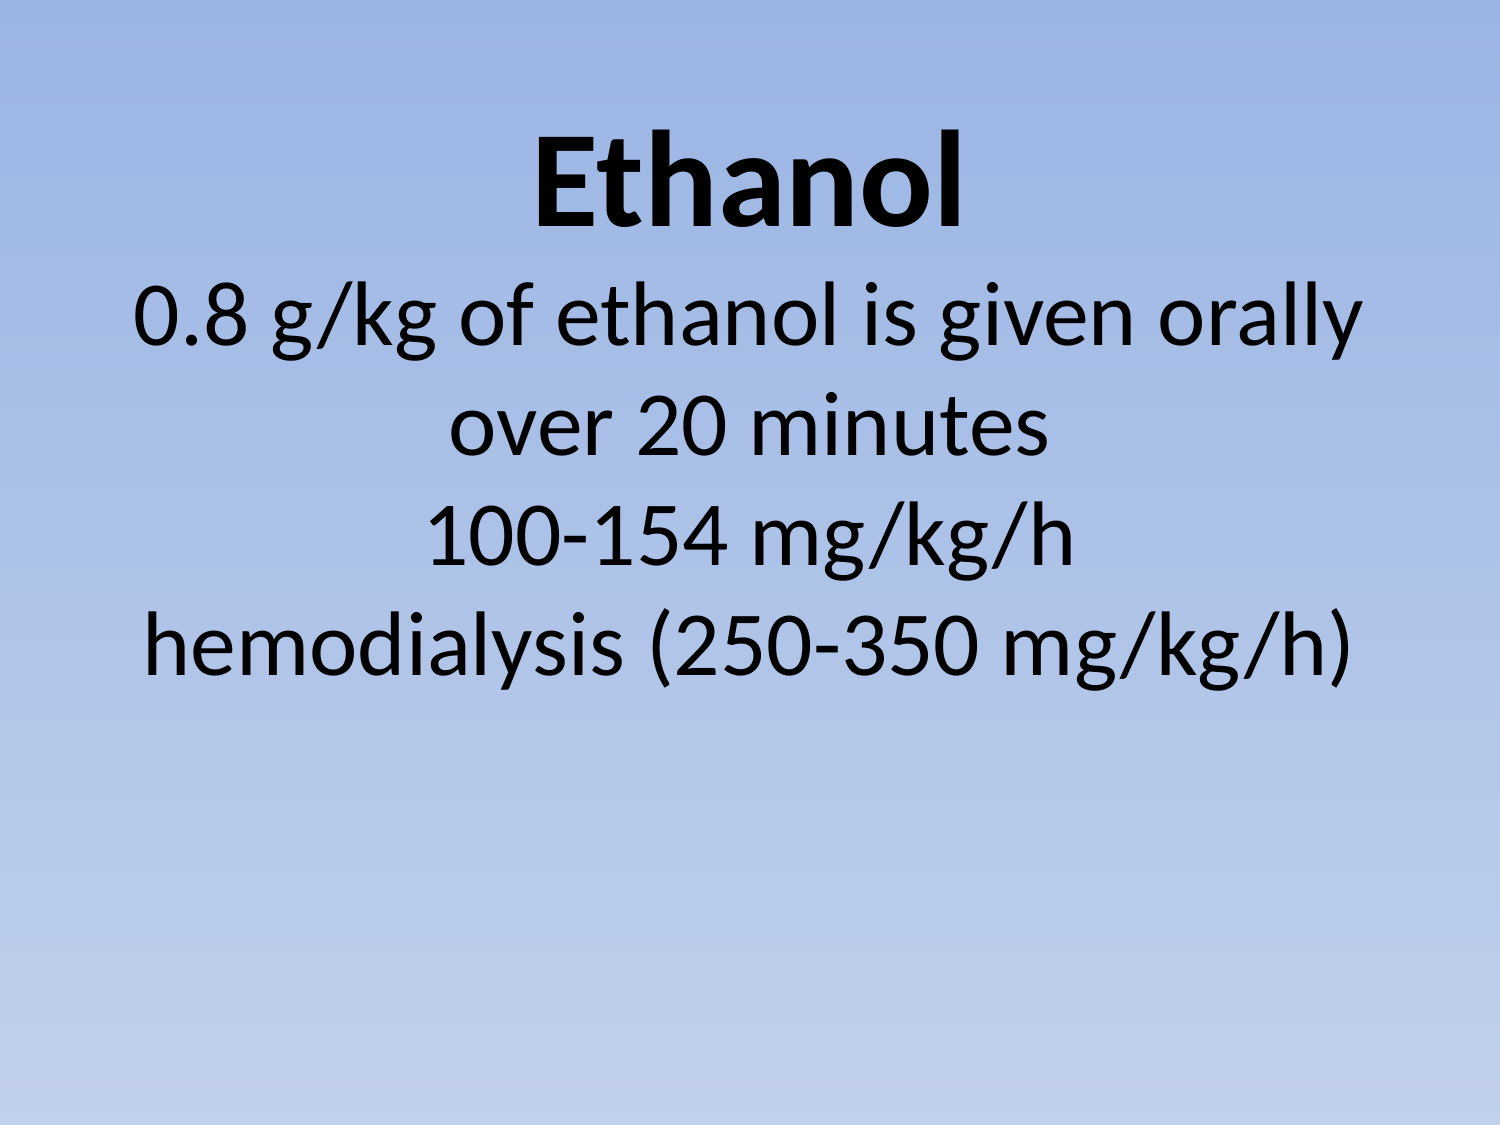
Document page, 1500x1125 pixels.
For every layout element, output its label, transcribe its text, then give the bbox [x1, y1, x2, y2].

title Ethanol 0.8 g/kg of ethanol is given orally over 20 minutes 100-154 mg/kg/h hemodialysis (250-350 mg/kg/h) [75, 45, 1425, 738]
